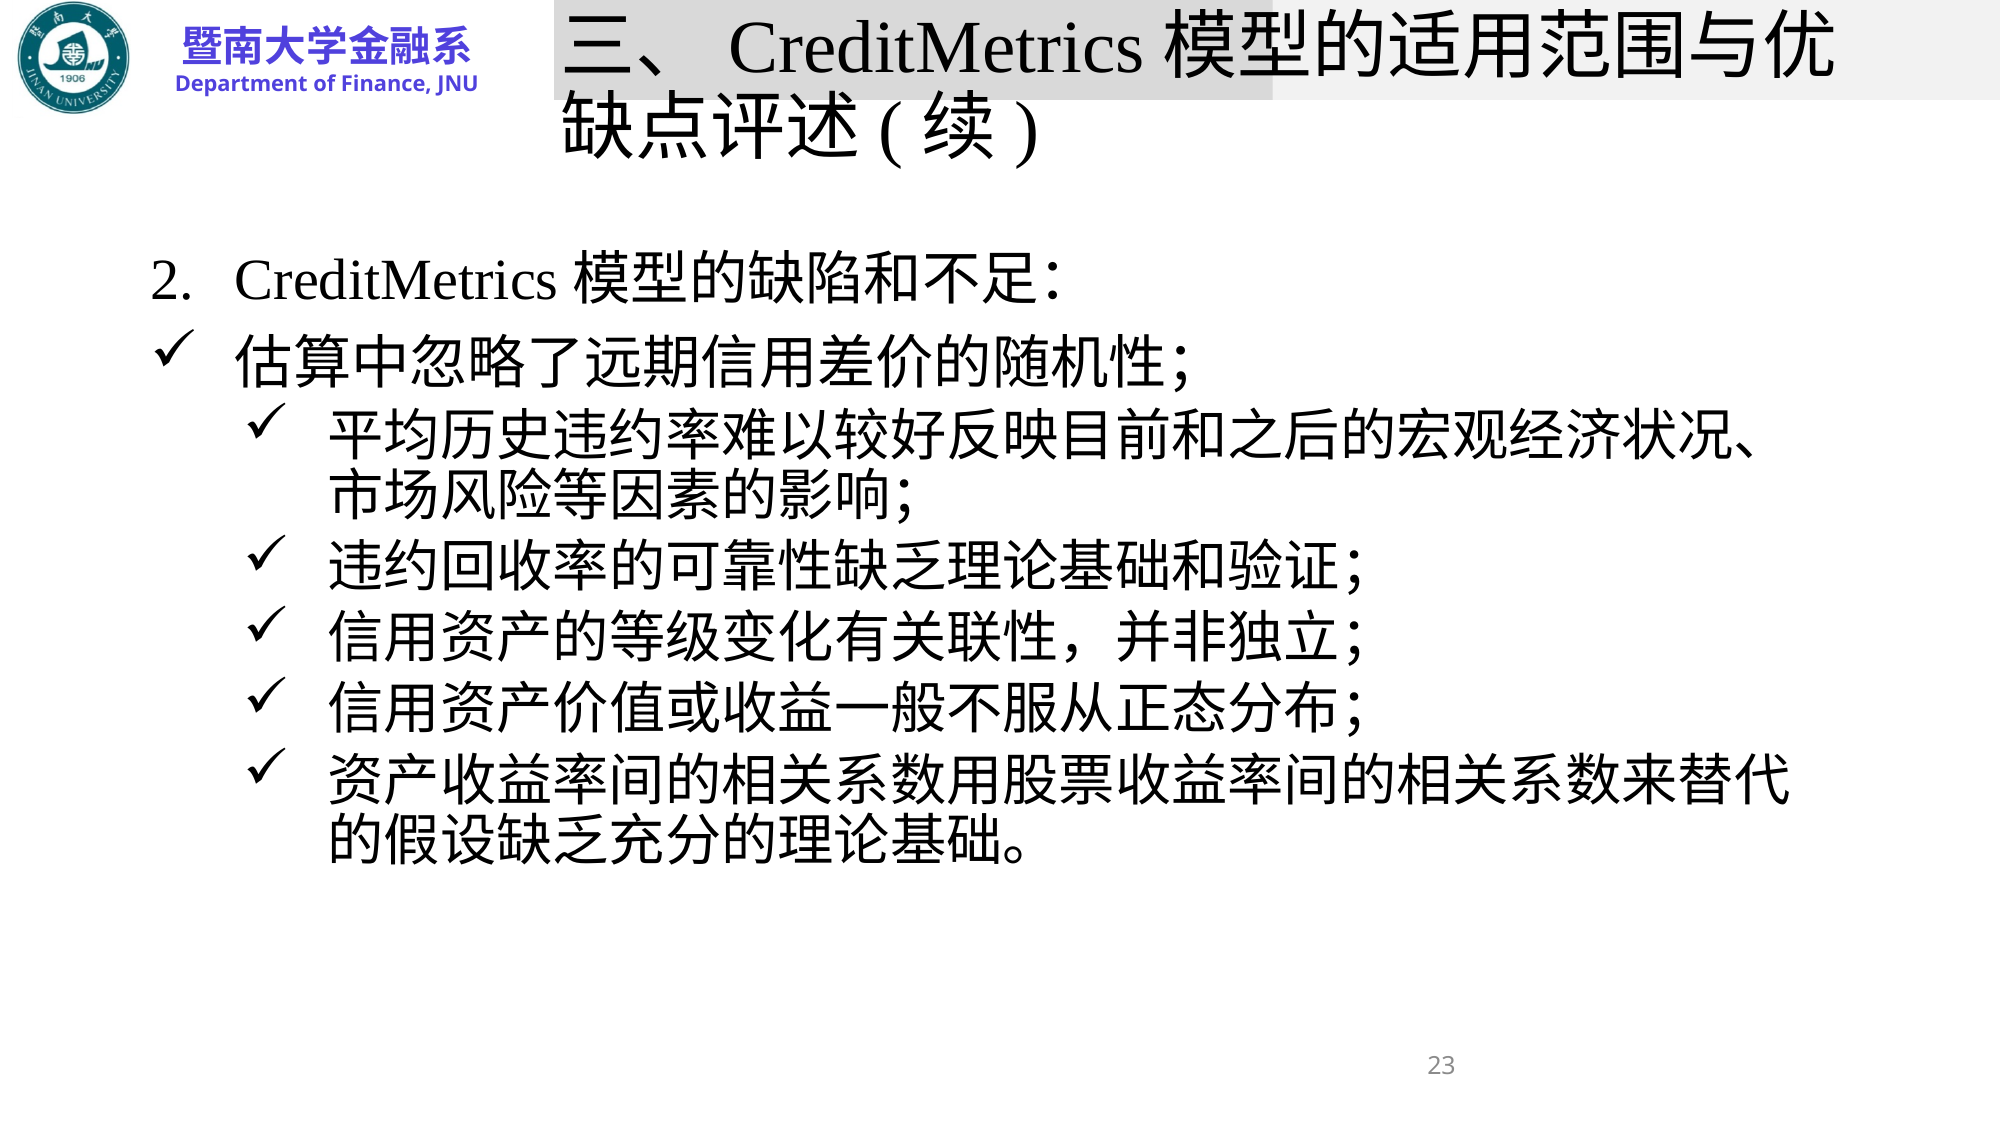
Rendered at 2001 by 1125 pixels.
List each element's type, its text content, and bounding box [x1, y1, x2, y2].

list 2. CreditMetrics模型的缺陷和不足： 估算中忽略了远期信用差价的随机性； 平均历史违约率难以较好反映目前和之后的宏观经济状况、市场风险等因素的影响； 违约回收率的可靠性缺乏理论基础和验证； 信用资产的等级变化有关联性，并非独立； 信用资产价值或收益一般不服从正态分布； 资产收益率间的相关系数用股票收益率间的相关系数来替代的假设缺乏充分的理论基础。 [135, 241, 1861, 956]
title 三、CreditMetrics模型的适用范围与优缺点评述(续) [545, 0, 1917, 200]
slide_number 23 [1412, 1042, 1863, 1103]
picture [12, 0, 131, 118]
